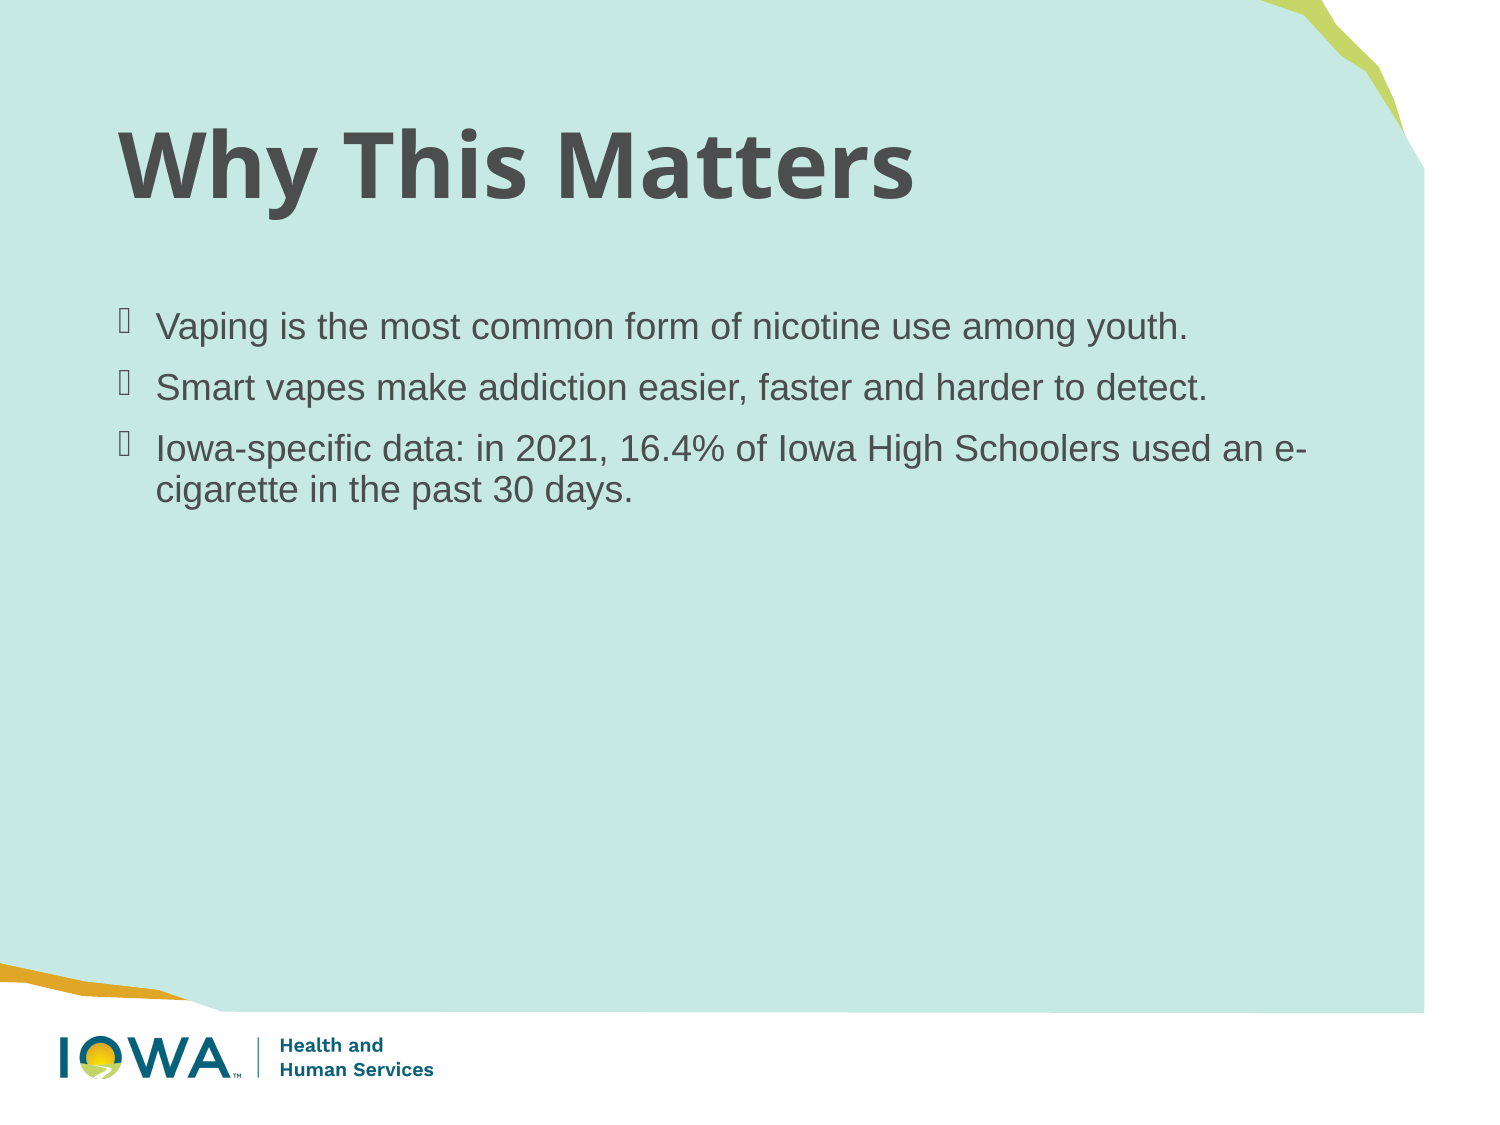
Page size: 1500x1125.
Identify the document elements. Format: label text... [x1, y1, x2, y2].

picture [60, 1036, 434, 1079]
title Why This Matters [103, 59, 1397, 278]
list Vaping is the most common form of nicotine use among youth. Smart vapes make addiction easier, faster and harder to detect. Iowa-specific data: in 2021, 16.4% of Iowa High Schoolers used an e-cigarette in the past 30 days. [103, 299, 1397, 1014]
